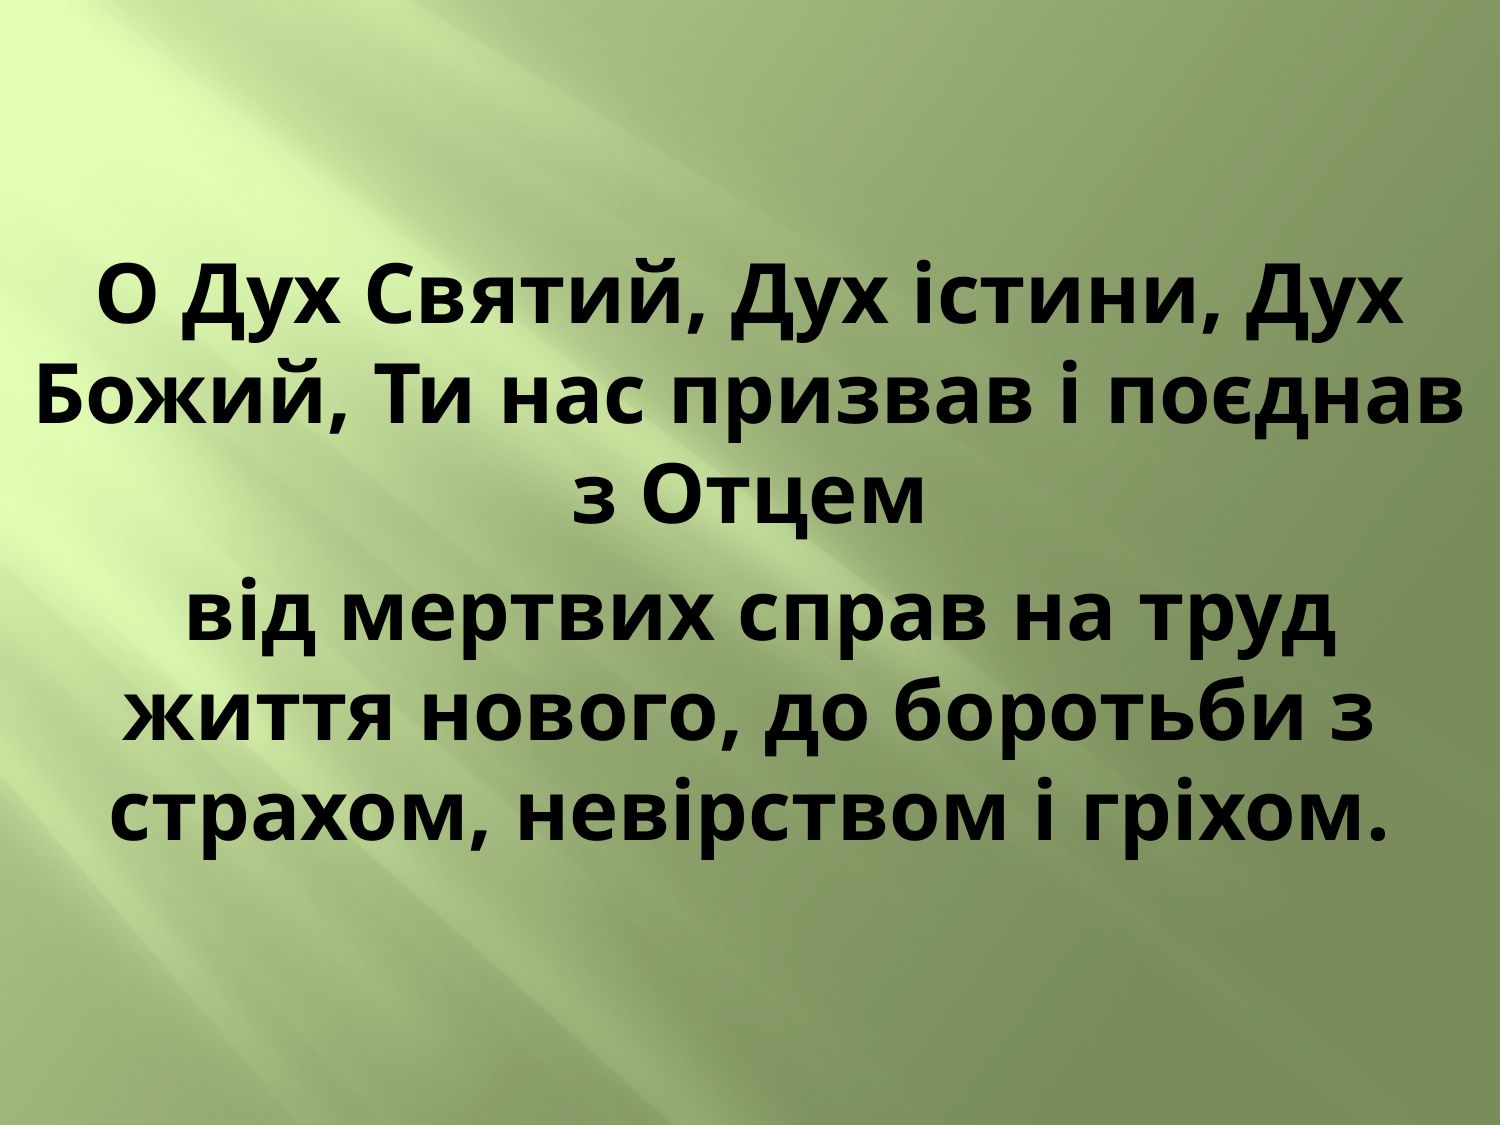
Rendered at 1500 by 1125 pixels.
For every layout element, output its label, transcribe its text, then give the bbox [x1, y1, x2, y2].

list О Дух Святий, Дух істини, Дух Божий, Ти нас призвав і поєднав з Отцем від мертвих справ на труд життя нового, до боротьби з страхом, невірством і гріхом. [0, 0, 1500, 1125]
